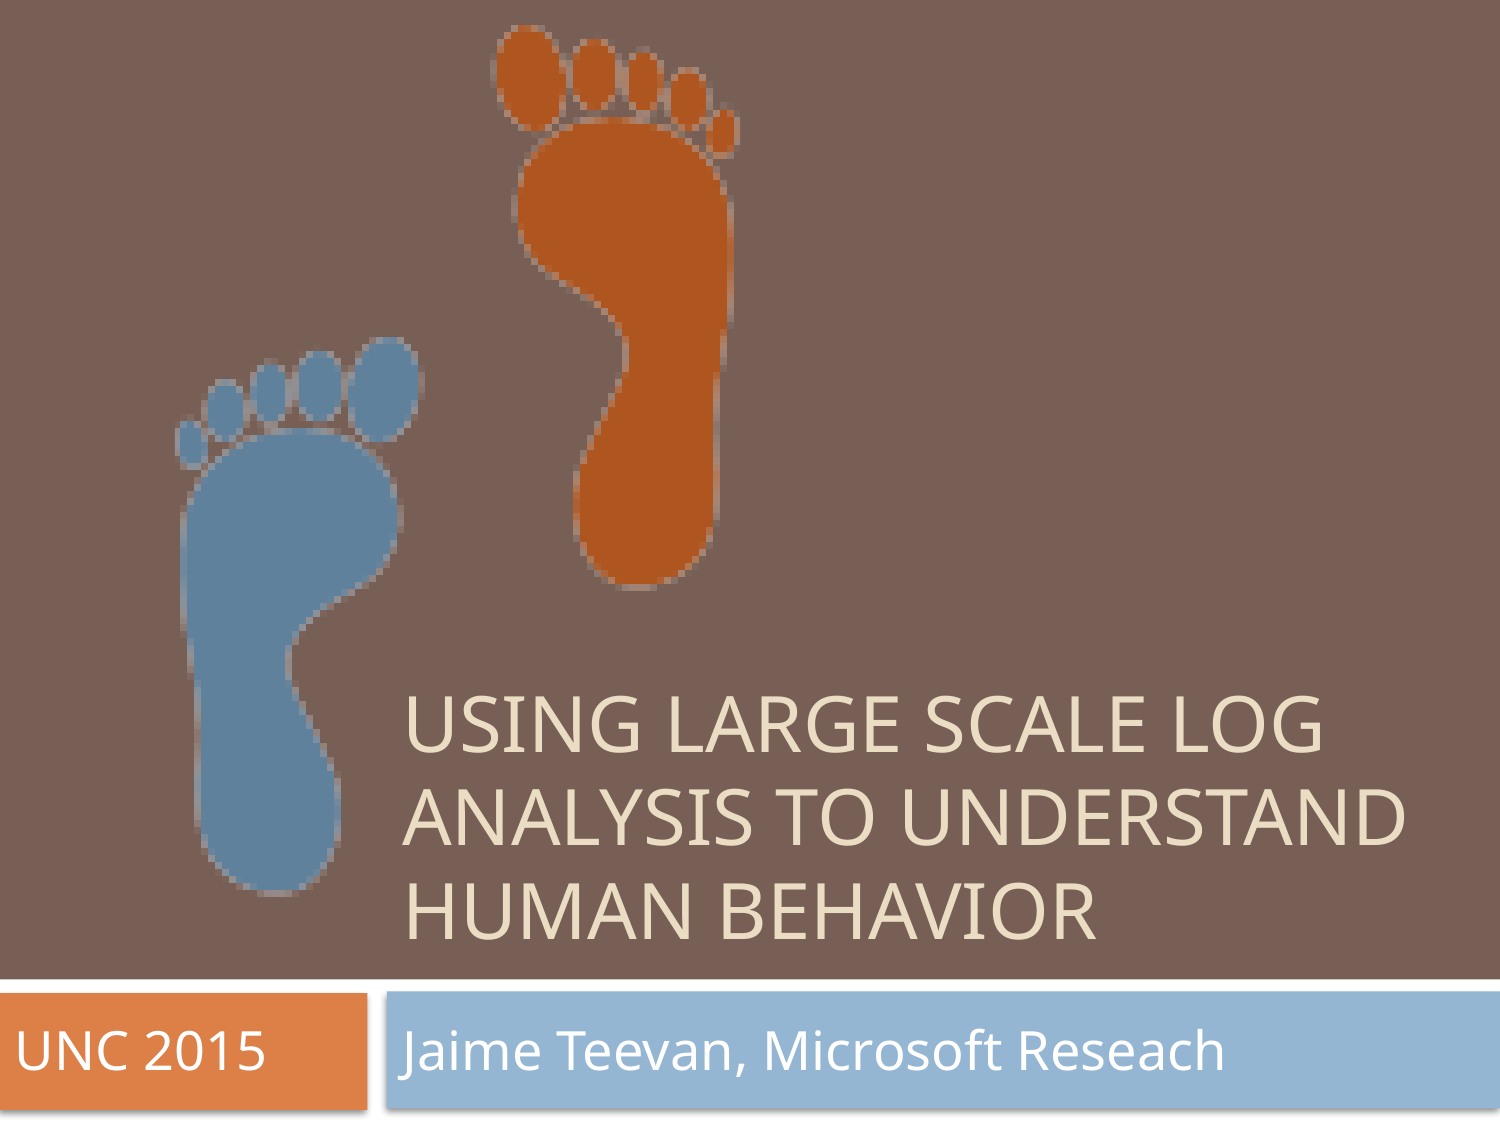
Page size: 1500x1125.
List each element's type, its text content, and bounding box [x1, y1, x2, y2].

picture [174, 24, 741, 955]
subtitle Jaime Teevan, Microsoft Reseach [387, 992, 1488, 1105]
text_box UNC 2015 [0, 992, 350, 1105]
title Using Large Scale Log Analysis to Understand Human Behavior [494, 662, 1450, 963]
